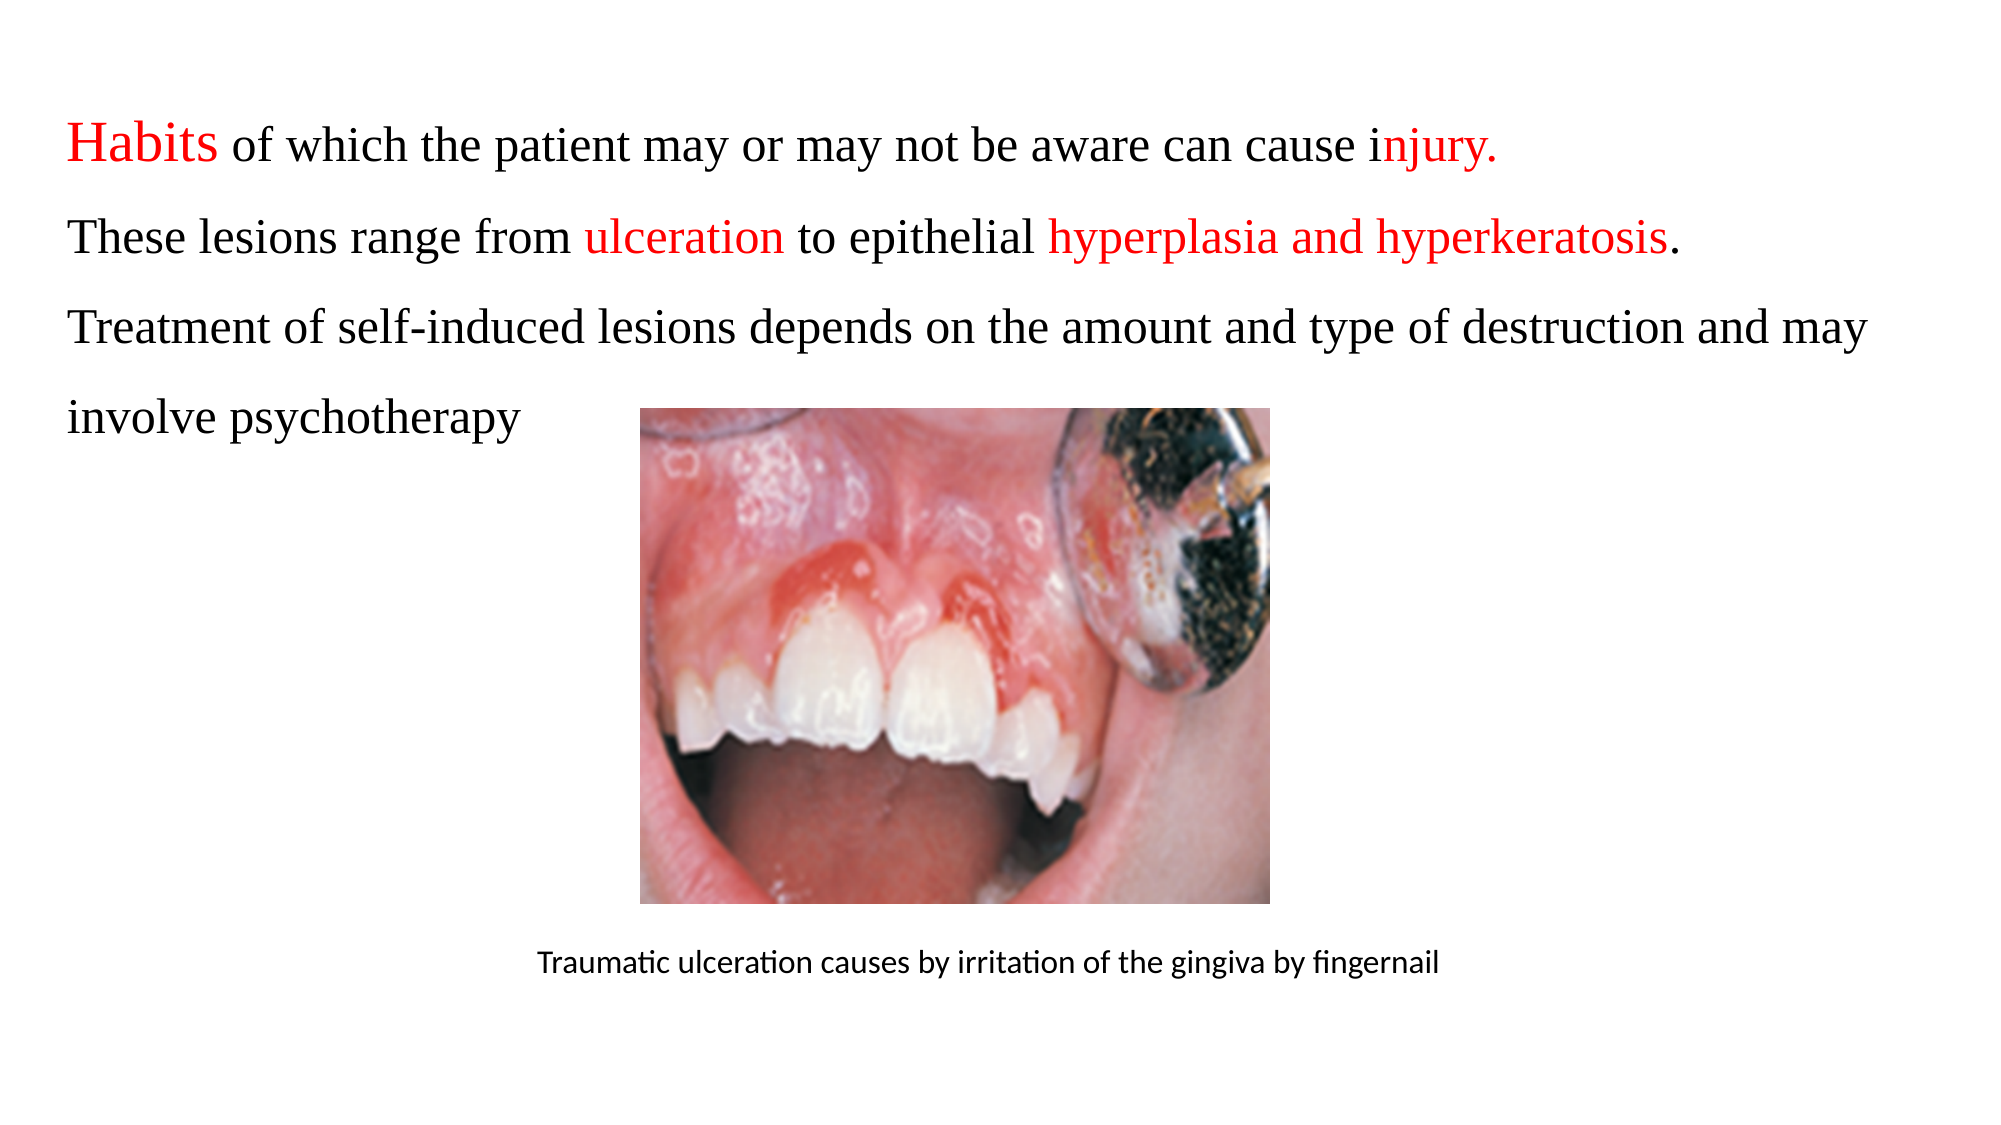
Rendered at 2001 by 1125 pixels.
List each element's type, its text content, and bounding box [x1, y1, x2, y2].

text_box Traumatic ulceration causes by irritation of the gingiva by fingernail [522, 932, 1523, 988]
picture [640, 408, 1270, 904]
text_box Habits of which the patient may or may not be aware can cause injury. These lesions range from ulceration to epithelial hyperplasia and hyperkeratosis. Treatment of self-induced lesions depends on the amount and type of destruction and may involve psychotherapy [52, 60, 1941, 451]
